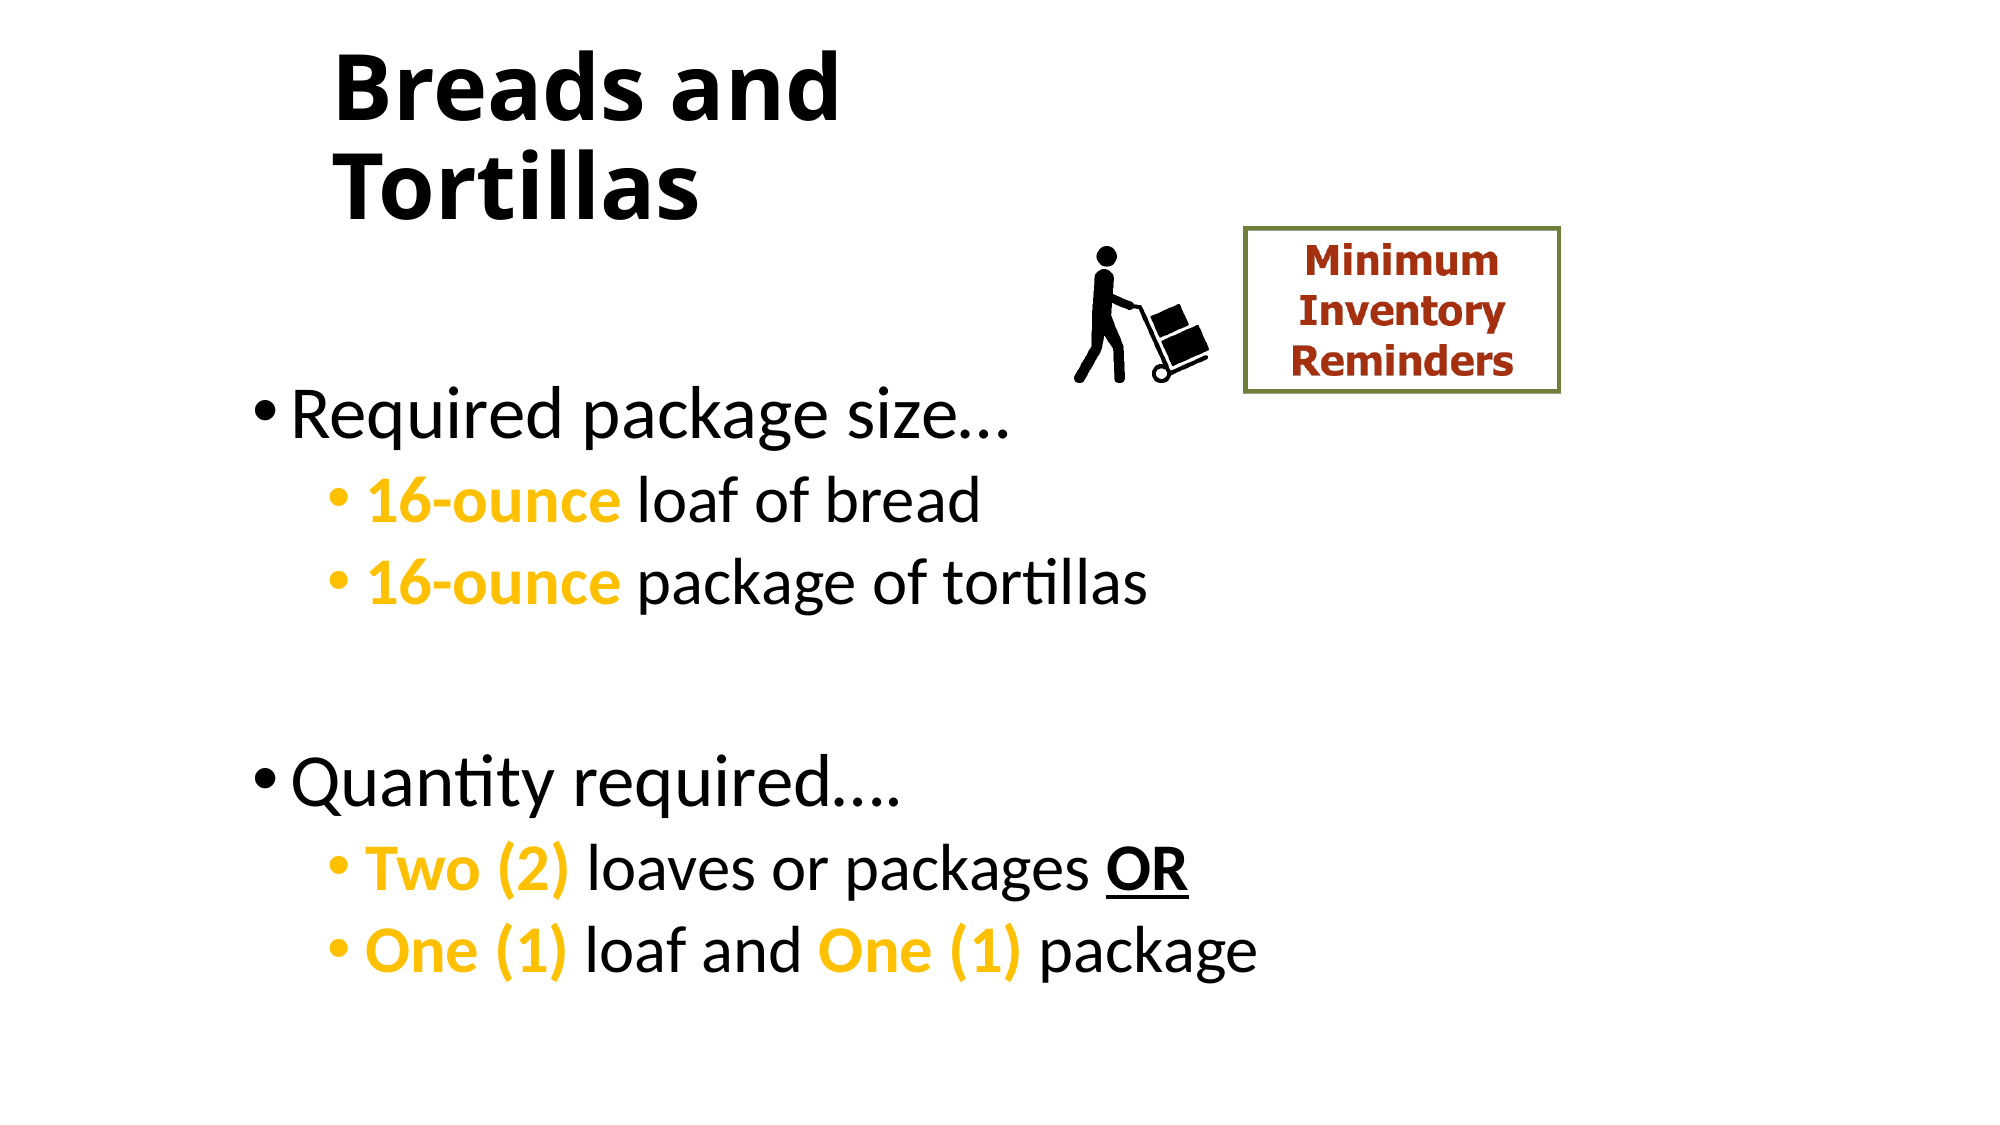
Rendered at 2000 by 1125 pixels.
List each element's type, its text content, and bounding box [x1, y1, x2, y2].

title Breads and Tortillas [316, 61, 1244, 219]
picture [1243, 220, 1561, 409]
list Required package size… 16-ounce loaf of bread 16-ounce package of tortillas Quantity required…. Two (2) loaves or packages OR One (1) loaf and One (1) package [237, 275, 1488, 1116]
picture [1074, 246, 1209, 383]
